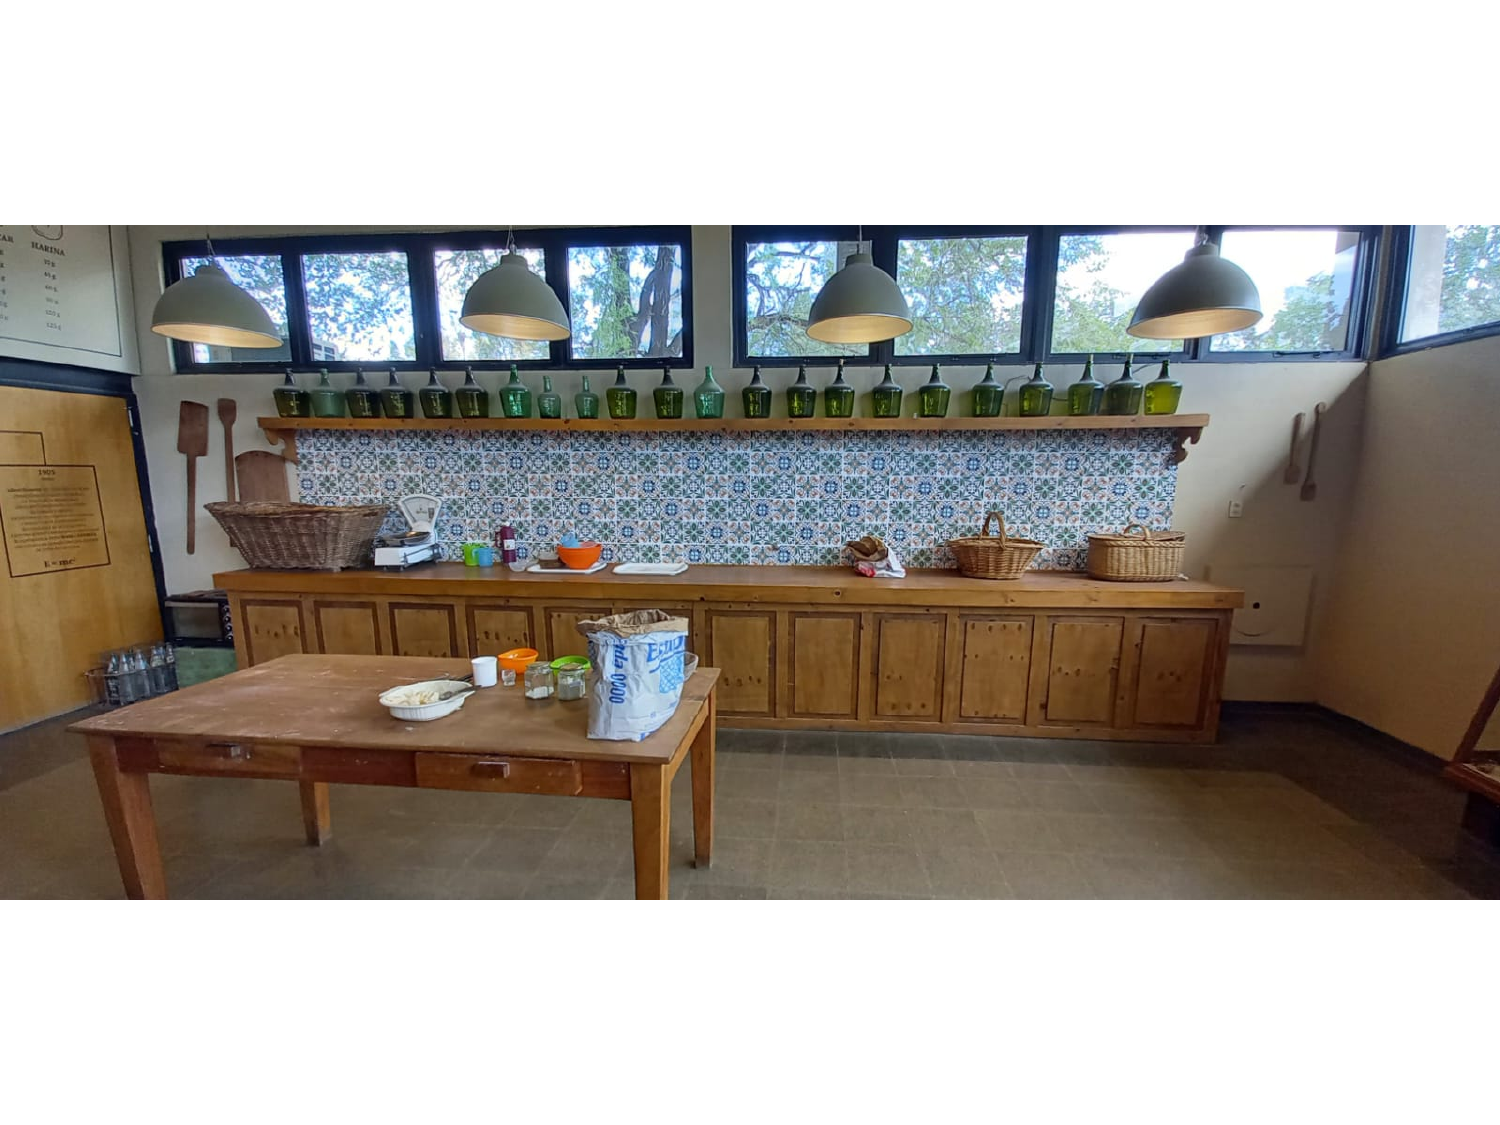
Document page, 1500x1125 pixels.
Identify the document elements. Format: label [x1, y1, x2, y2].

picture [0, 225, 1500, 900]
